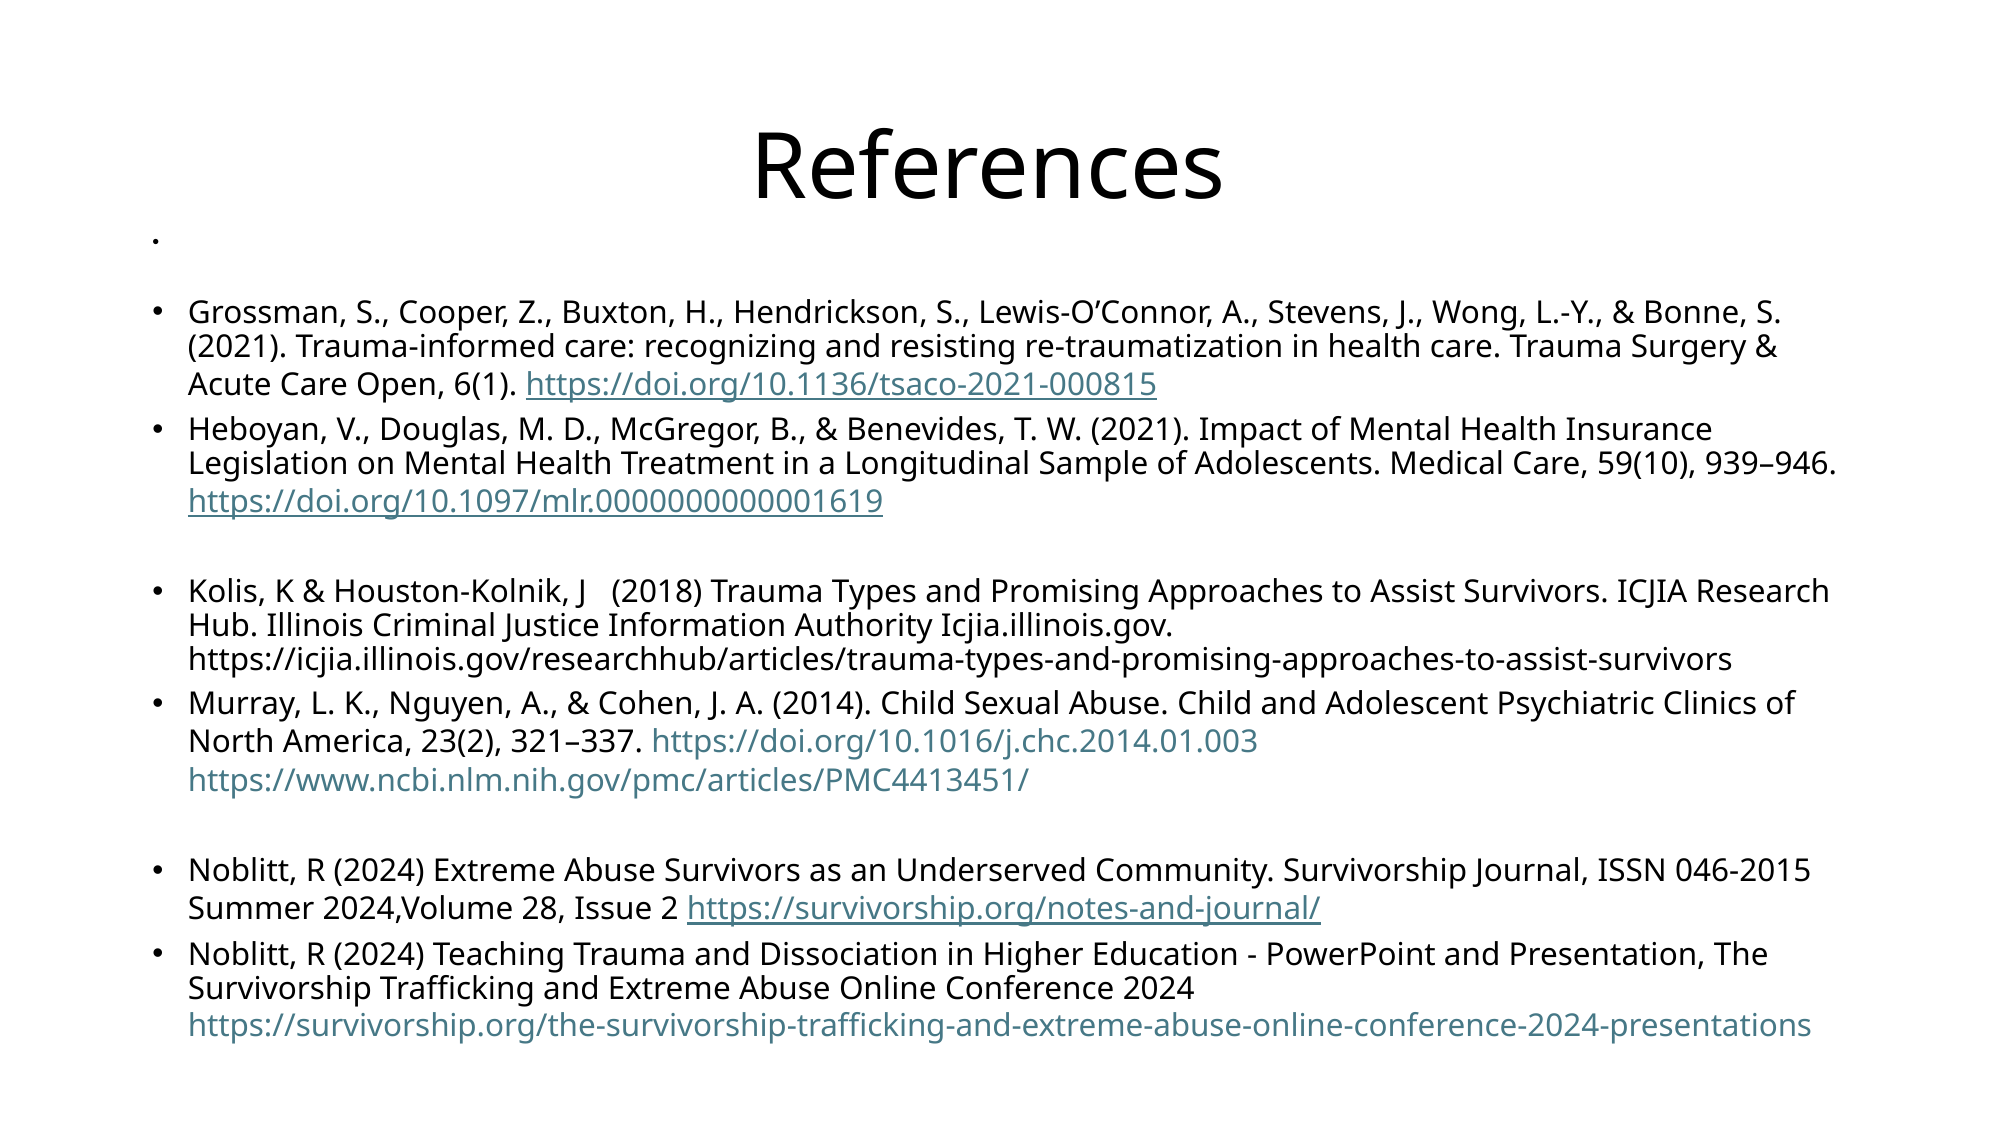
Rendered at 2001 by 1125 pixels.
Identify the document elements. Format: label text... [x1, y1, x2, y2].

list Grossman, S., Cooper, Z., Buxton, H., Hendrickson, S., Lewis-O’Connor, A., Stevens, J., Wong, L.-Y., & Bonne, S. (2021). Trauma-informed care: recognizing and resisting re-traumatization in health care. Trauma Surgery & Acute Care Open, 6(1). https://doi.org/10.1136/tsaco-2021-000815 Heboyan, V., Douglas, M. D., McGregor, B., & Benevides, T. W. (2021). Impact of Mental Health Insurance Legislation on Mental Health Treatment in a Longitudinal Sample of Adolescents. Medical Care, 59(10), 939–946. https://doi.org/10.1097/mlr.0000000000001619 Kolis, K & Houston-Kolnik, J (2018) Trauma Types and Promising Approaches to Assist Survivors. ICJIA Research Hub. Illinois Criminal Justice Information Authority Icjia.illinois.gov. https://icjia.illinois.gov/researchhub/articles/trauma-types-and-promising-approaches-to-assist-survivors Murray, L. K., Nguyen, A., & Cohen, J. A. (2014). Child Sexual Abuse. Child and Adolescent Psychiatric Clinics of North America, 23(2), 321–337. https://doi.org/10.1016/j.chc.2014.01.003 https://www.ncbi.nlm.nih.gov/pmc/articles/PMC4413451/ Noblitt, R (2024) Extreme Abuse Survivors as an Underserved Community. Survivorship Journal, ISSN 046-2015 Summer 2024,Volume 28, Issue 2 https://survivorship.org/notes-and-journal/ Noblitt, R (2024) Teaching Trauma and Dissociation in Higher Education - PowerPoint and Presentation, The Survivorship Trafficking and Extreme Abuse Online Conference 2024 https://survivorship.org/the-survivorship-trafficking-and-extreme-abuse-online-conference-2024-presentations [137, 224, 1863, 1066]
title References [137, 59, 1863, 224]
